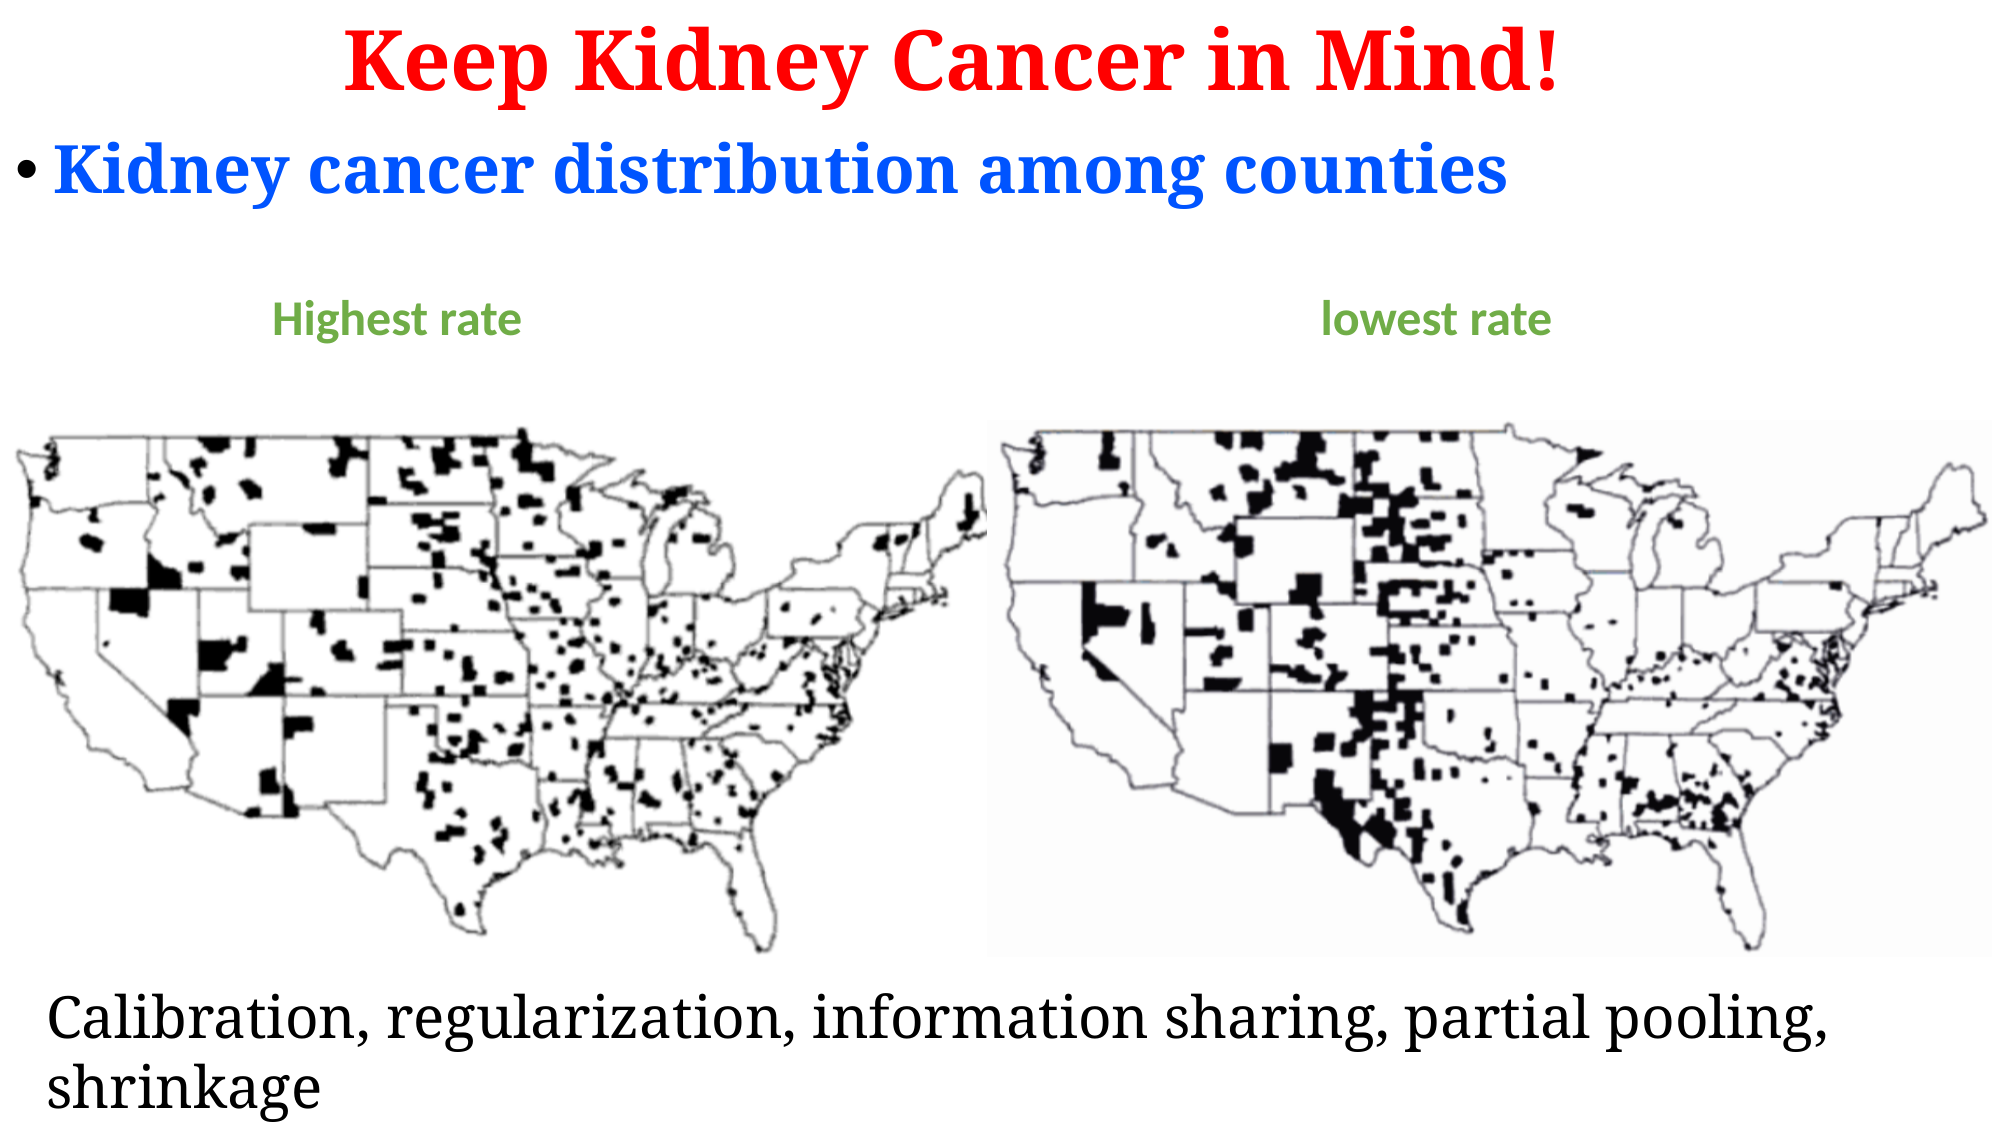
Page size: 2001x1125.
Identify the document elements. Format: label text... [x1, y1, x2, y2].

picture [0, 418, 1992, 957]
text_box lowest rate [1305, 277, 1597, 353]
text_box Keep Kidney Cancer in Mind! [328, 0, 1597, 129]
text_box Calibration, regularization, information sharing, partial pooling, shrinkage [31, 972, 1957, 1125]
text_box Highest rate [257, 277, 549, 353]
subtitle Kidney cancer distribution among counties [0, 128, 2000, 1115]
